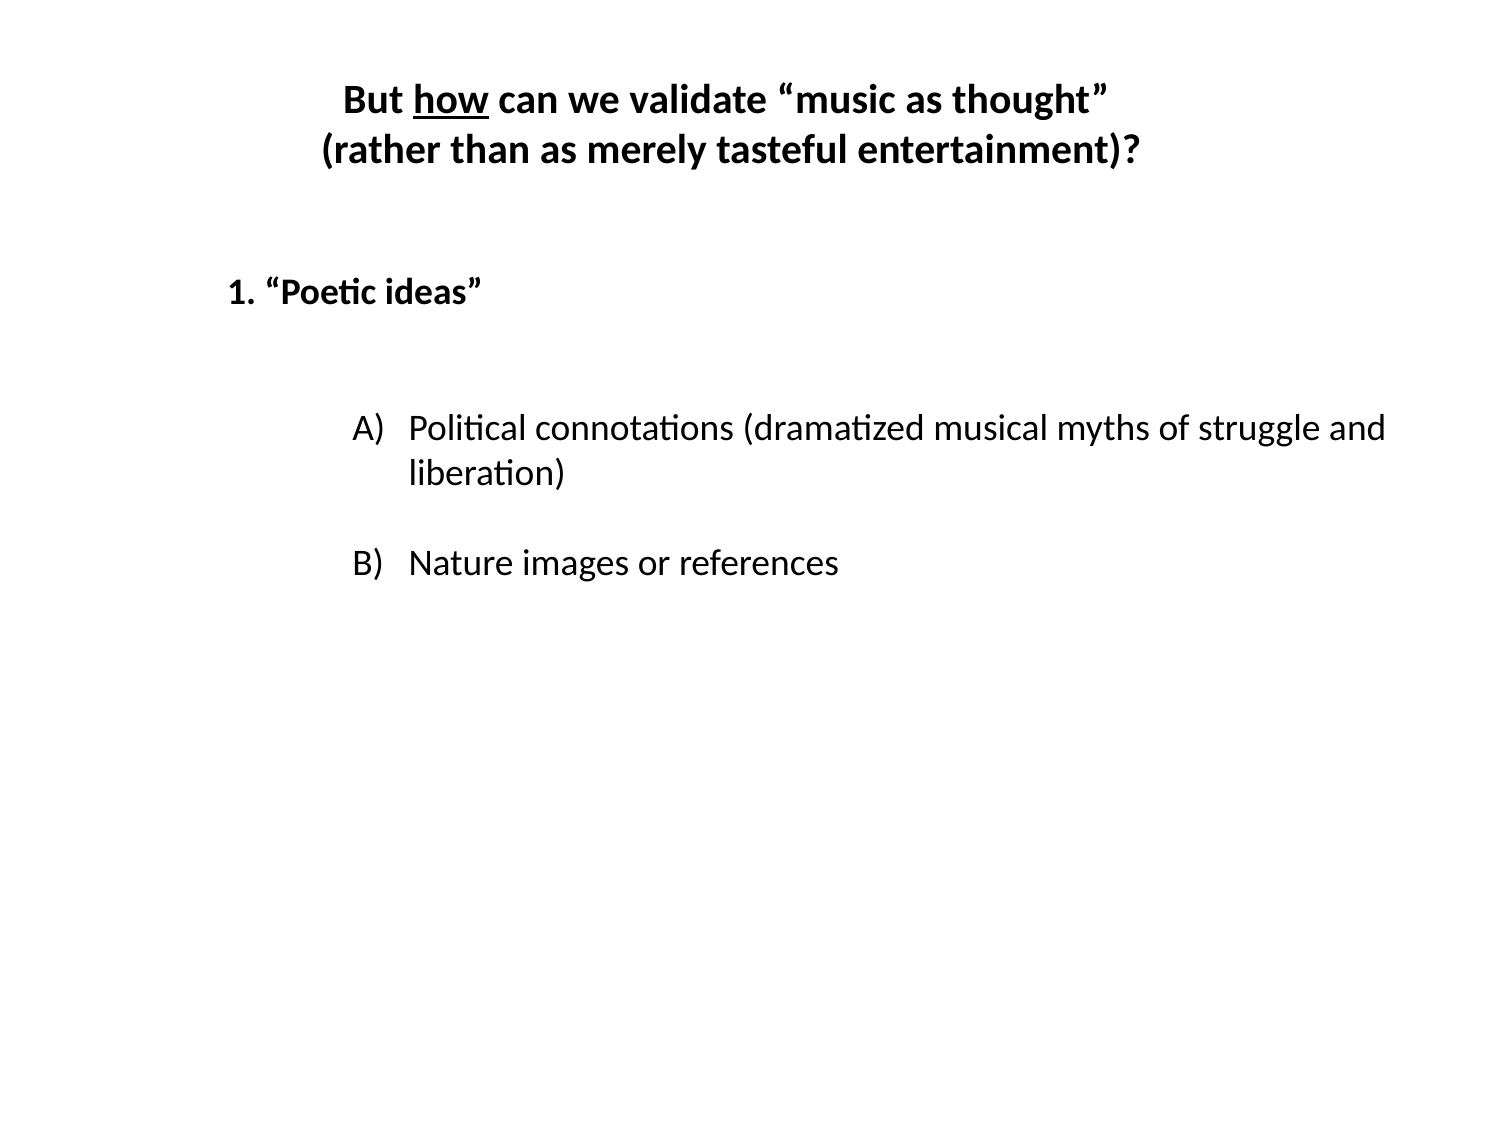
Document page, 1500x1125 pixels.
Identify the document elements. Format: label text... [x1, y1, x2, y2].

text_box But how can we validate “music as thought” (rather than as merely tasteful entertainment)? [300, 64, 1163, 180]
text_box 1. “Poetic ideas” [212, 259, 1250, 320]
text_box Political connotations (dramatized musical myths of struggle and liberation) Nature images or references [337, 395, 1450, 635]
